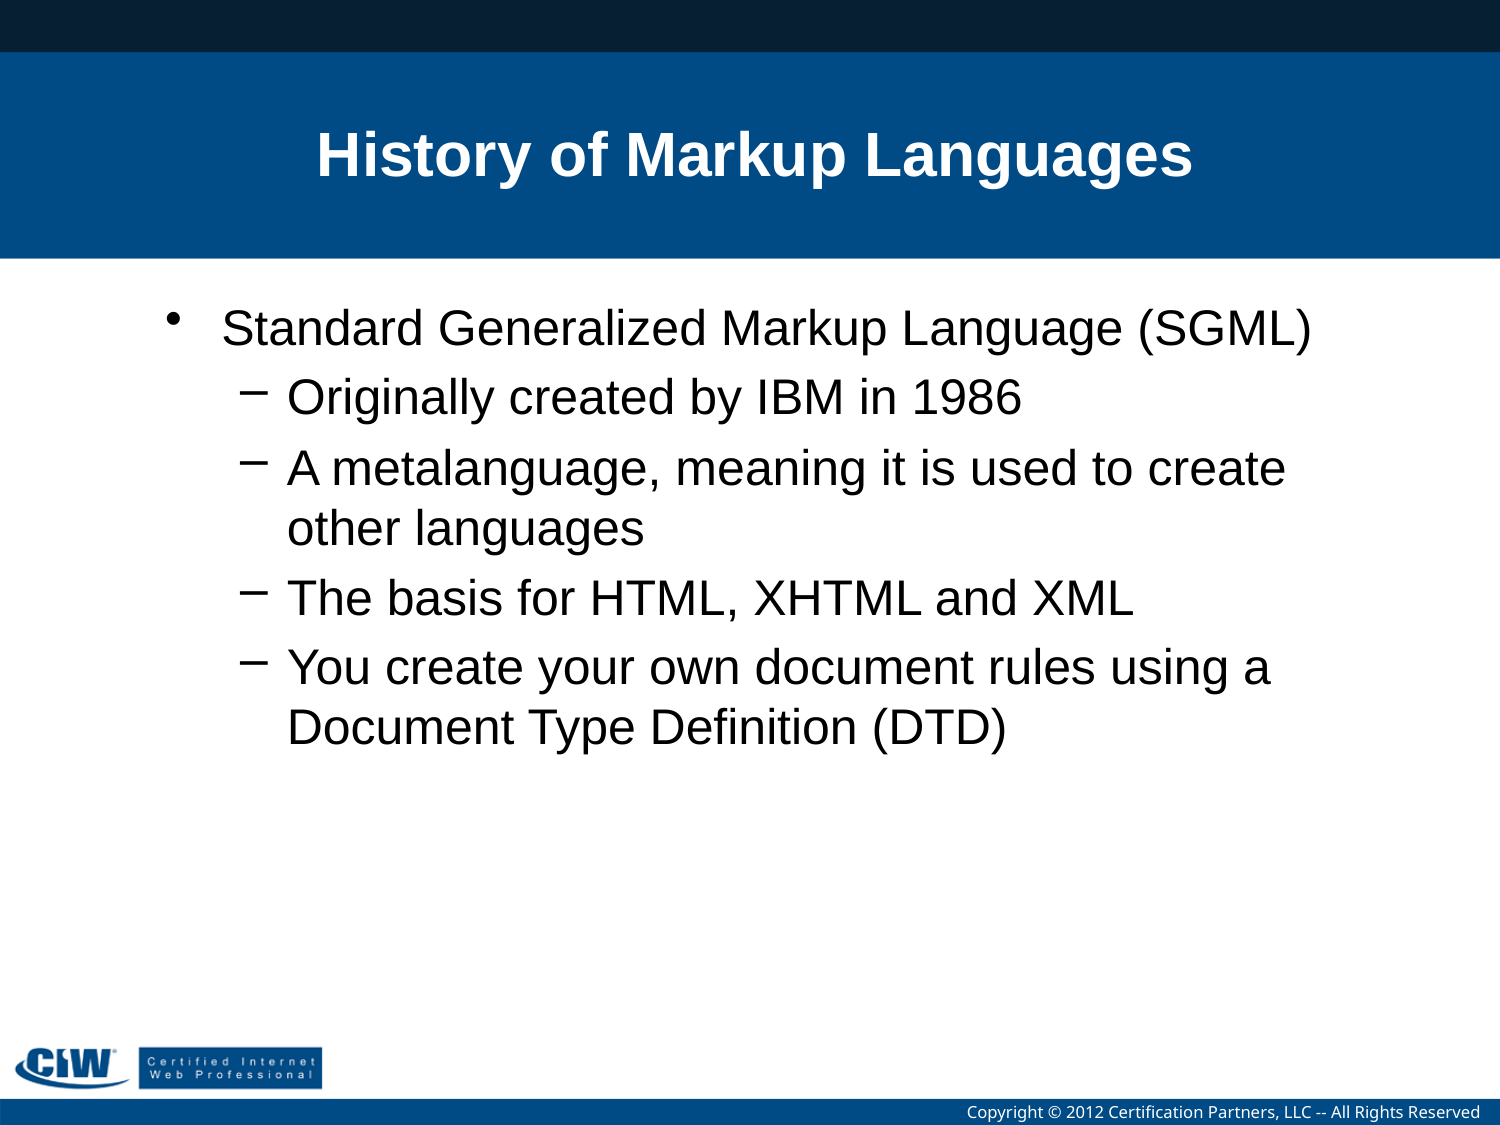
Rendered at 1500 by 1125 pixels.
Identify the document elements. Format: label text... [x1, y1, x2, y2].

picture [0, 0, 1500, 1125]
list Standard Generalized Markup Language (SGML) Originally created by IBM in 1986 A metalanguage, meaning it is used to create other languages The basis for HTML, XHTML and XML You create your own document rules using a Document Type Definition (DTD) [150, 287, 1350, 1050]
title History of Markup Languages [99, 53, 1413, 250]
